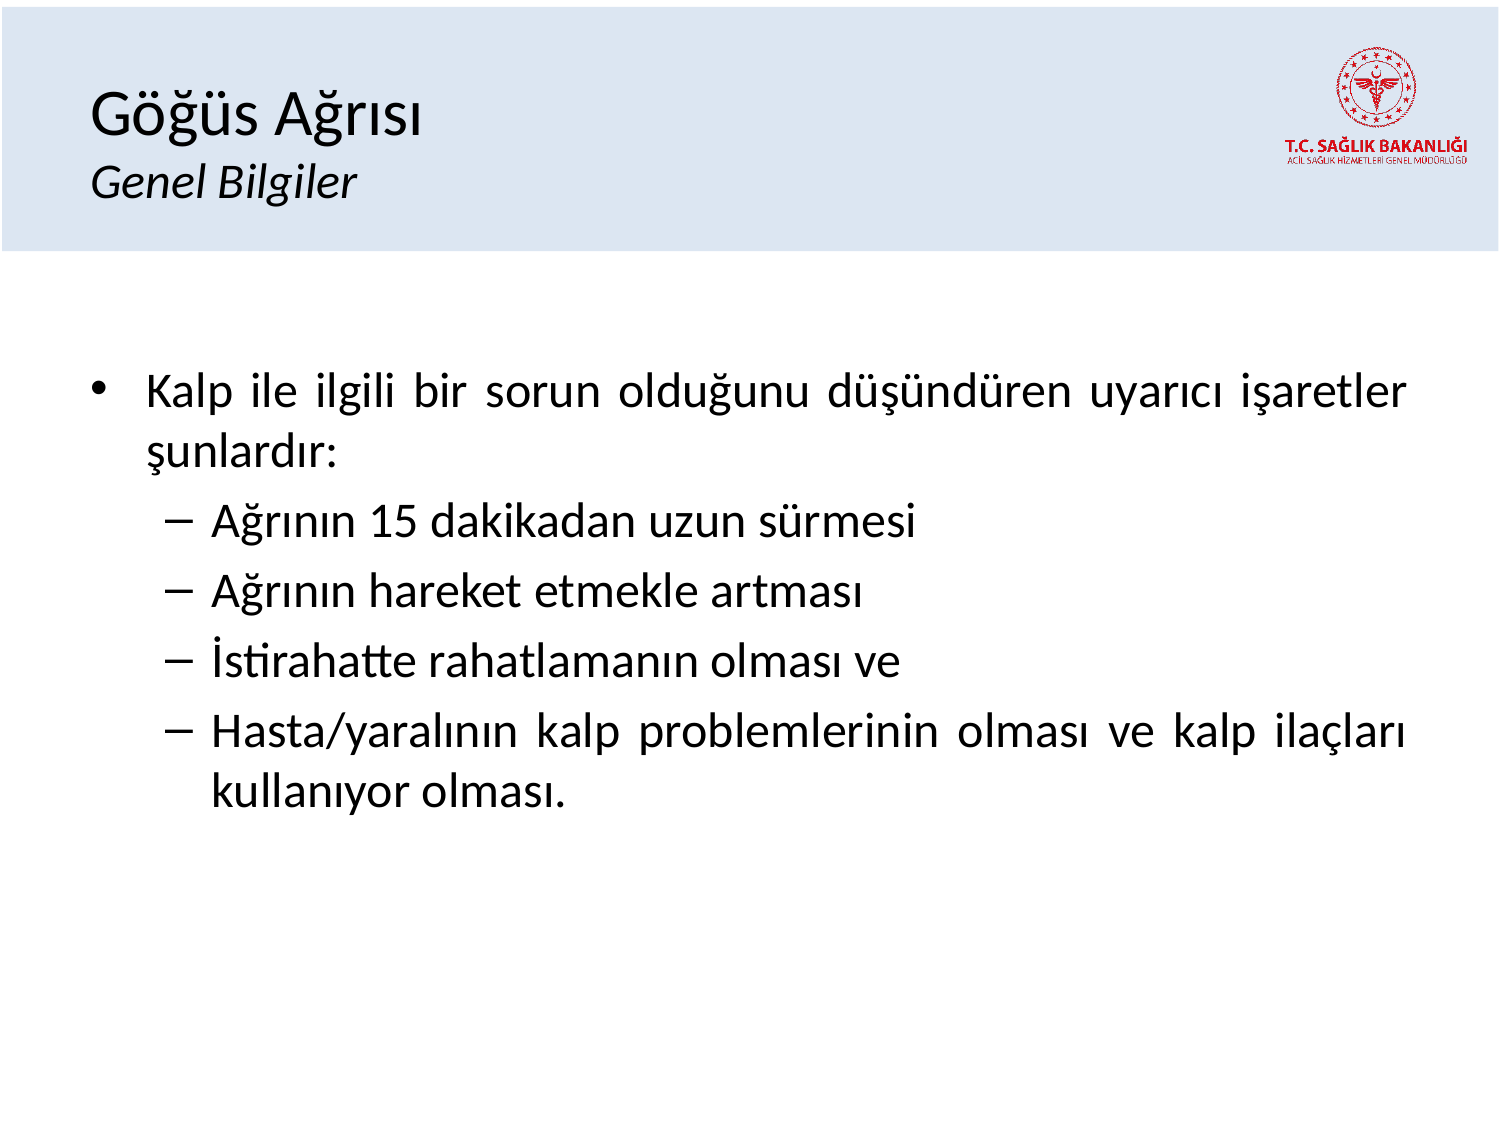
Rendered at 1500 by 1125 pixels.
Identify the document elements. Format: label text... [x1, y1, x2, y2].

text_box [0, 5, 1500, 253]
list Kalp ile ilgili bir sorun olduğunu düşündüren uyarıcı işaretler şunlardır: Ağrının 15 dakikadan uzun sürmesi Ağrının hareket etmekle artması İstirahatte rahatlamanın olması ve Hasta/yaralının kalp problemlerinin olması ve kalp ilaçları kullanıyor olması. [75, 349, 1424, 835]
picture [1285, 47, 1467, 166]
title Göğüs Ağrısı Genel Bilgiler [75, 45, 550, 233]
